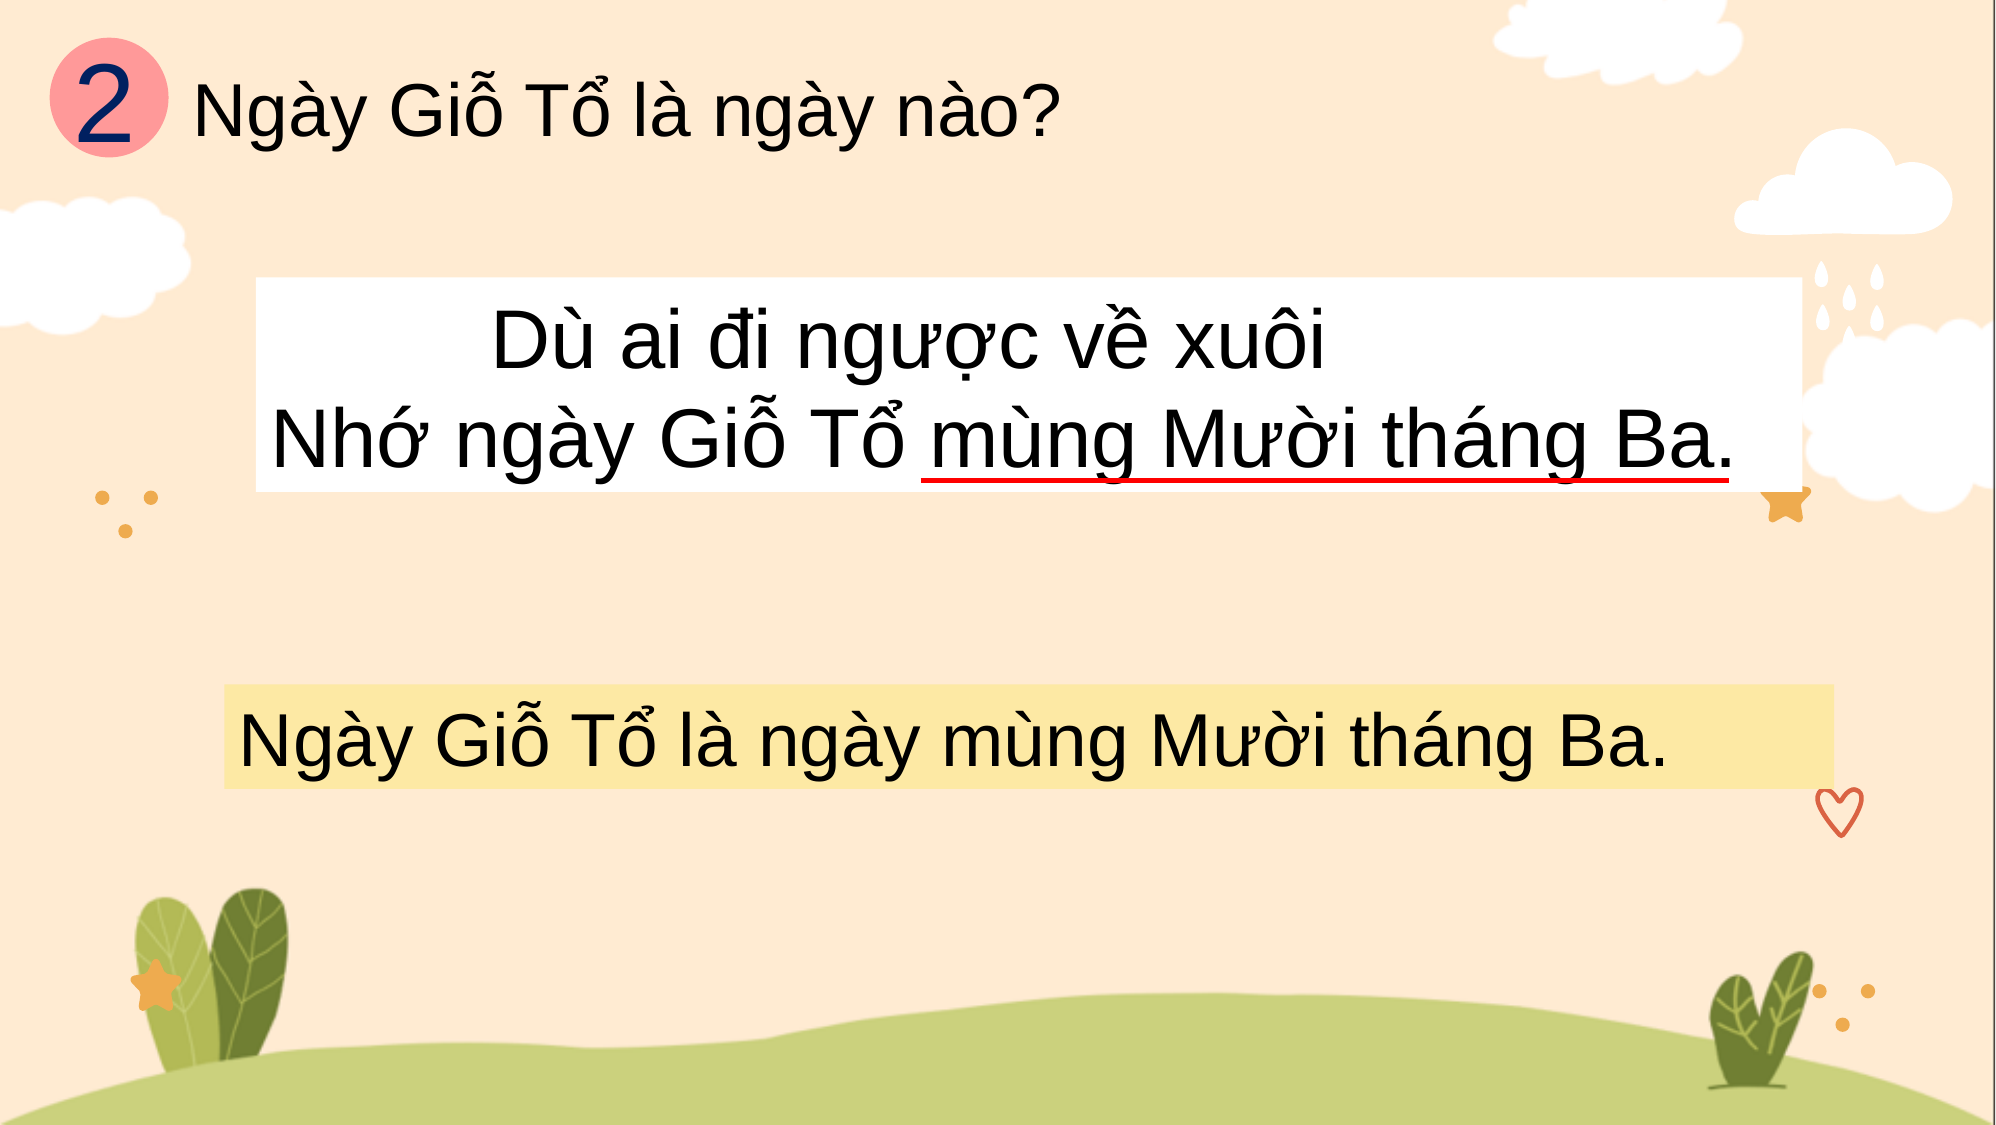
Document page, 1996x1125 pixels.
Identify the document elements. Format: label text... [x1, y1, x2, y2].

text_box Dù ai đi ngược về xuôi Nhớ ngày Giỗ Tổ mùng Mười tháng Ba. [255, 277, 1803, 492]
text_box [49, 37, 1946, 161]
text_box Ngày Giỗ Tổ là ngày mùng Mười tháng Ba. [224, 684, 1835, 789]
picture [0, 0, 1996, 1125]
